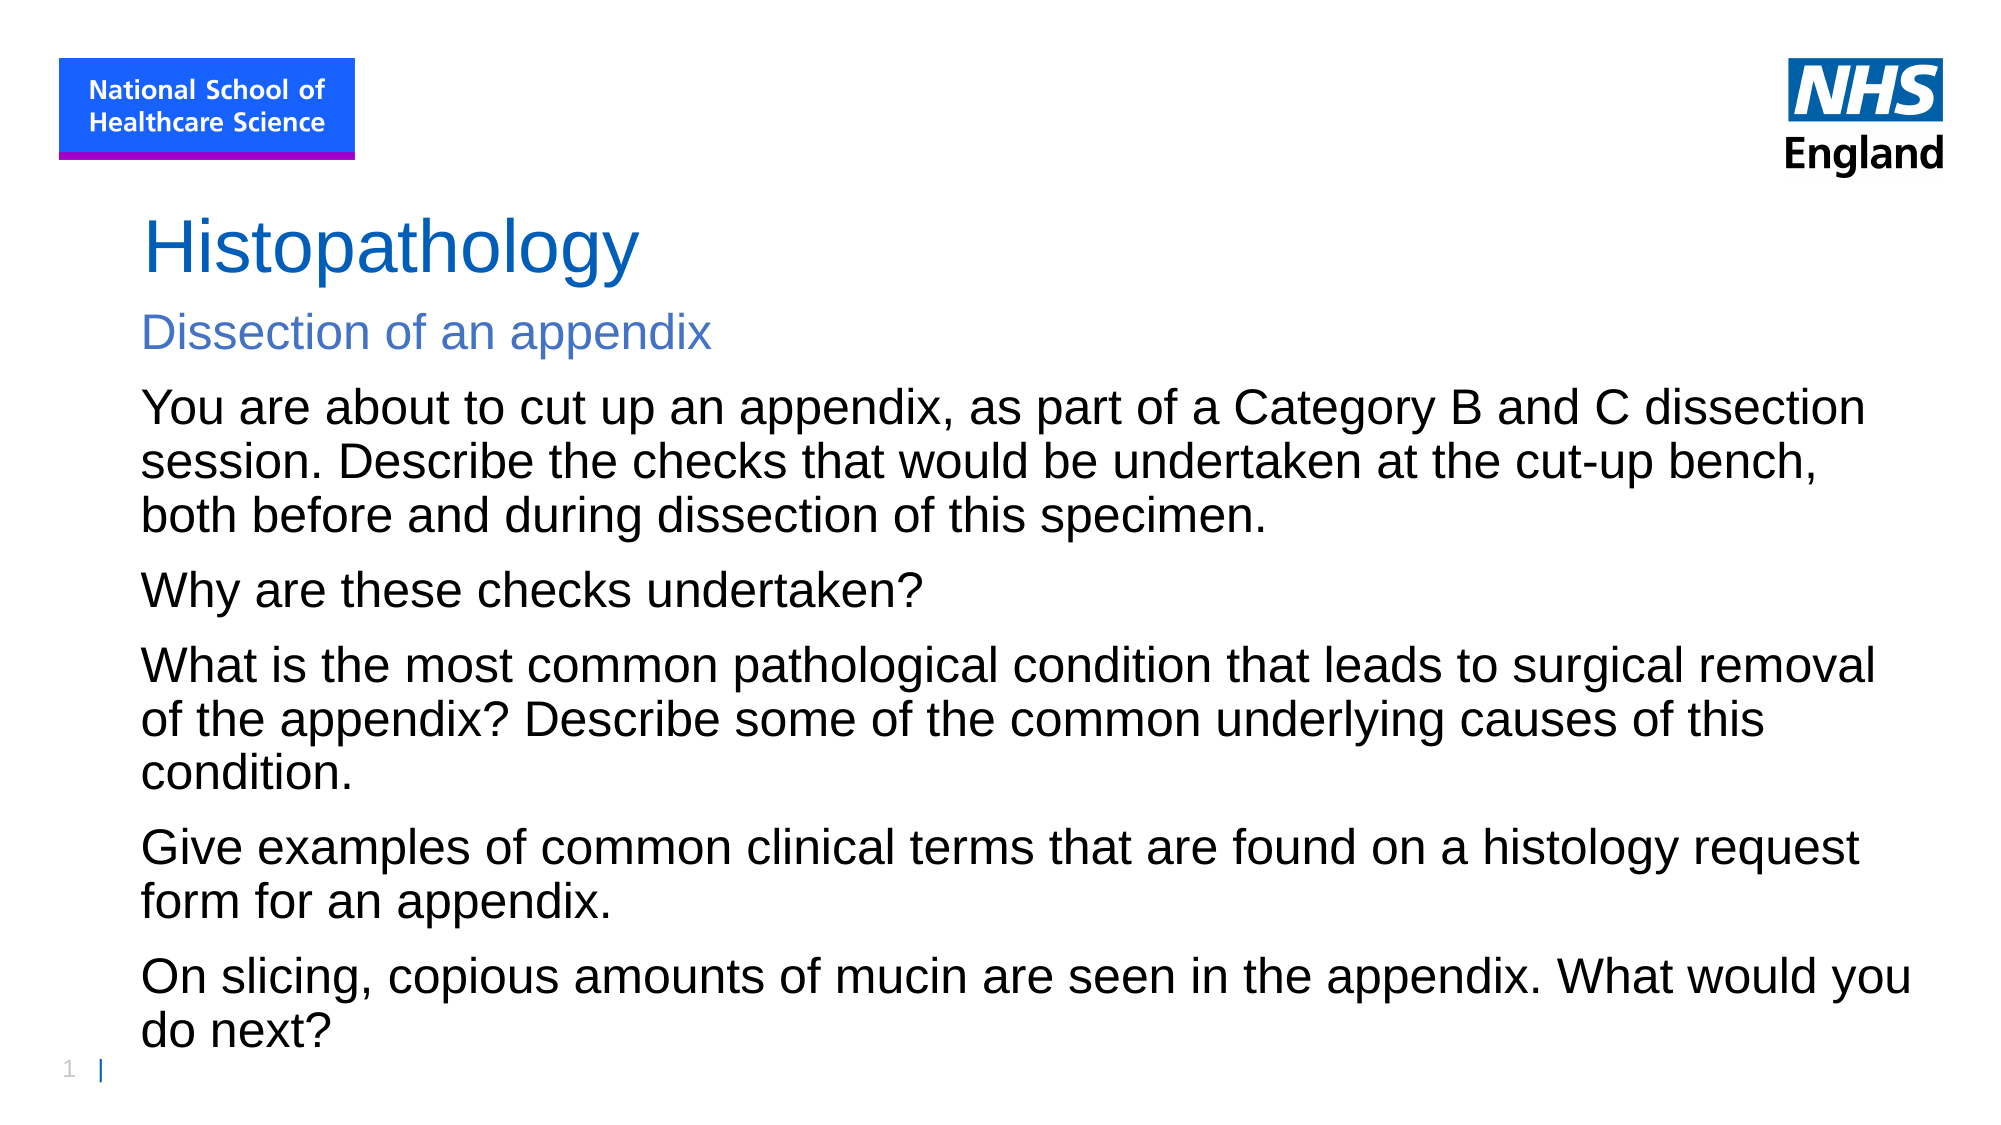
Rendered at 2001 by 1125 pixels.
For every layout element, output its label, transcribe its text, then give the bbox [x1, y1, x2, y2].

picture [59, 58, 355, 160]
title Histopathology [128, 198, 1875, 298]
list Dissection of an appendix You are about to cut up an appendix, as part of a Category B and C dissection session. Describe the checks that would be undertaken at the cut-up bench, both before and during dissection of this specimen. Why are these checks undertaken? What is the most common pathological condition that leads to surgical removal of the appendix? Describe some of the common underlying causes of this condition. Give examples of common clinical terms that are found on a histology request form for an appendix. On slicing, copious amounts of mucin are seen in the appendix. What would you do next? [125, 298, 1932, 1125]
picture [1786, 58, 1943, 178]
